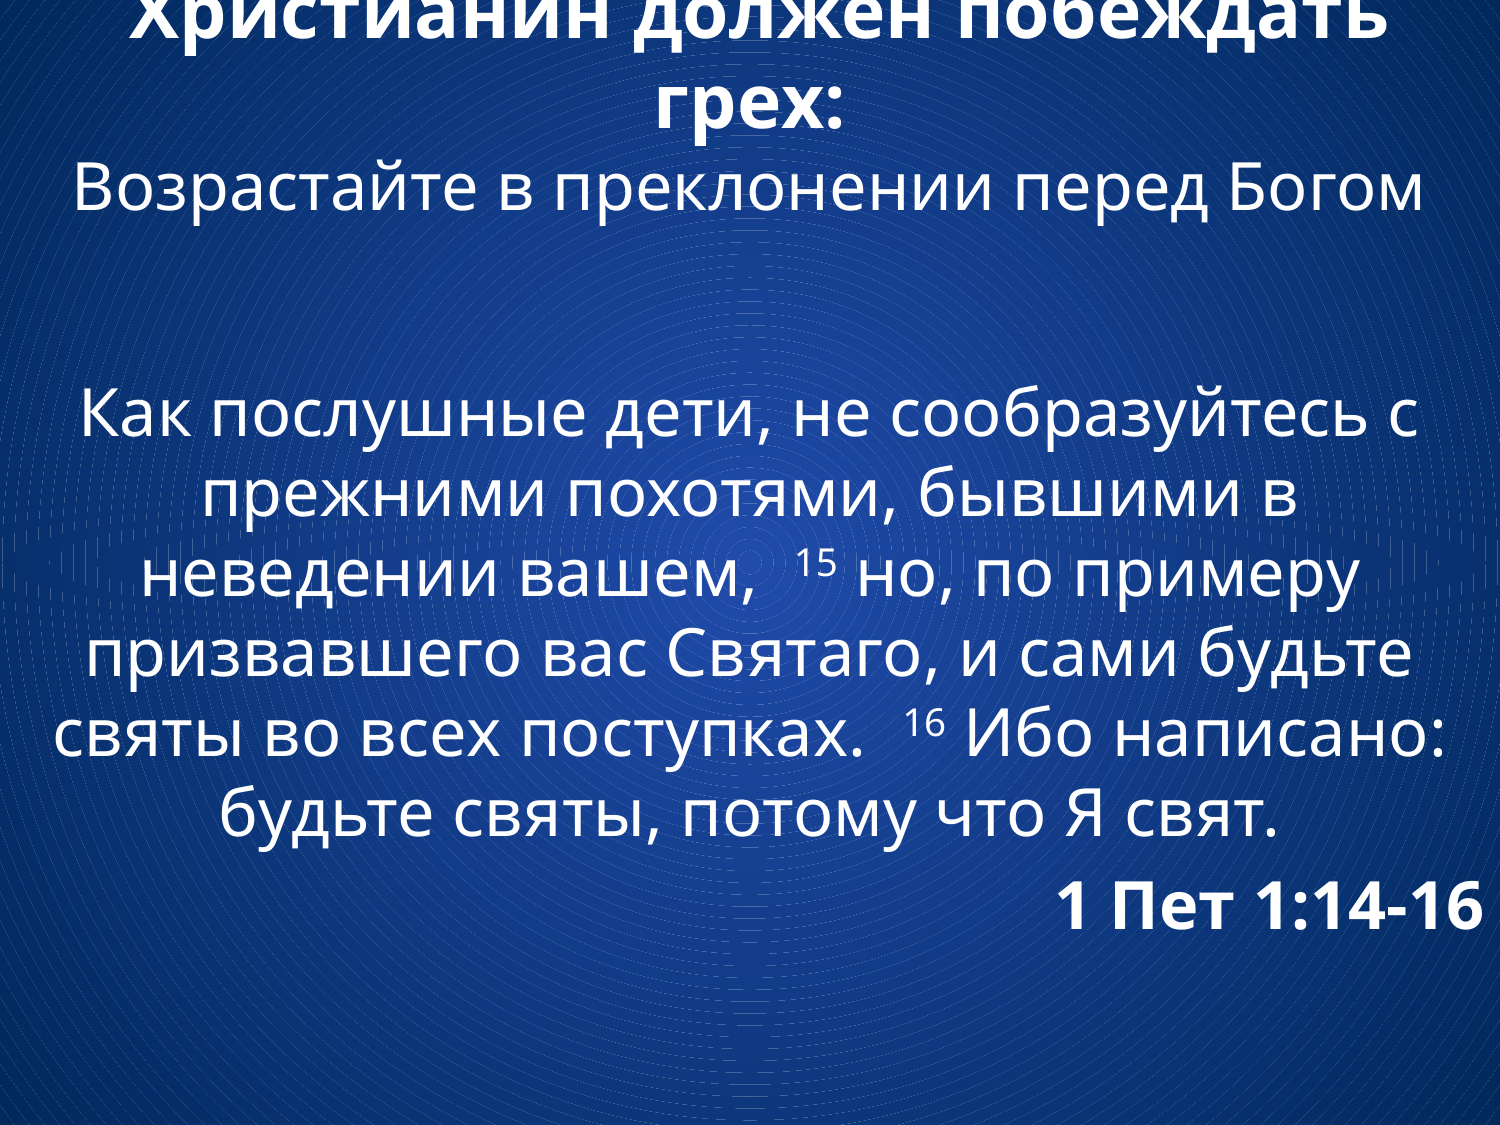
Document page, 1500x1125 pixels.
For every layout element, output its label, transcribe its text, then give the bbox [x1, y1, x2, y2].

list Как послушные дети, не сообразуйтесь с прежними похотями, бывшими в неведении вашем, 15 но, по примеру призвавшего вас Святаго, и сами будьте святы во всех поступках. 16 Ибо написано: будьте святы, потому что Я свят. 1 Пет 1:14-16 [0, 187, 1500, 1125]
title Христианин должен побеждать грех: Возрастайте в преклонении перед Богом [0, 0, 1500, 187]
